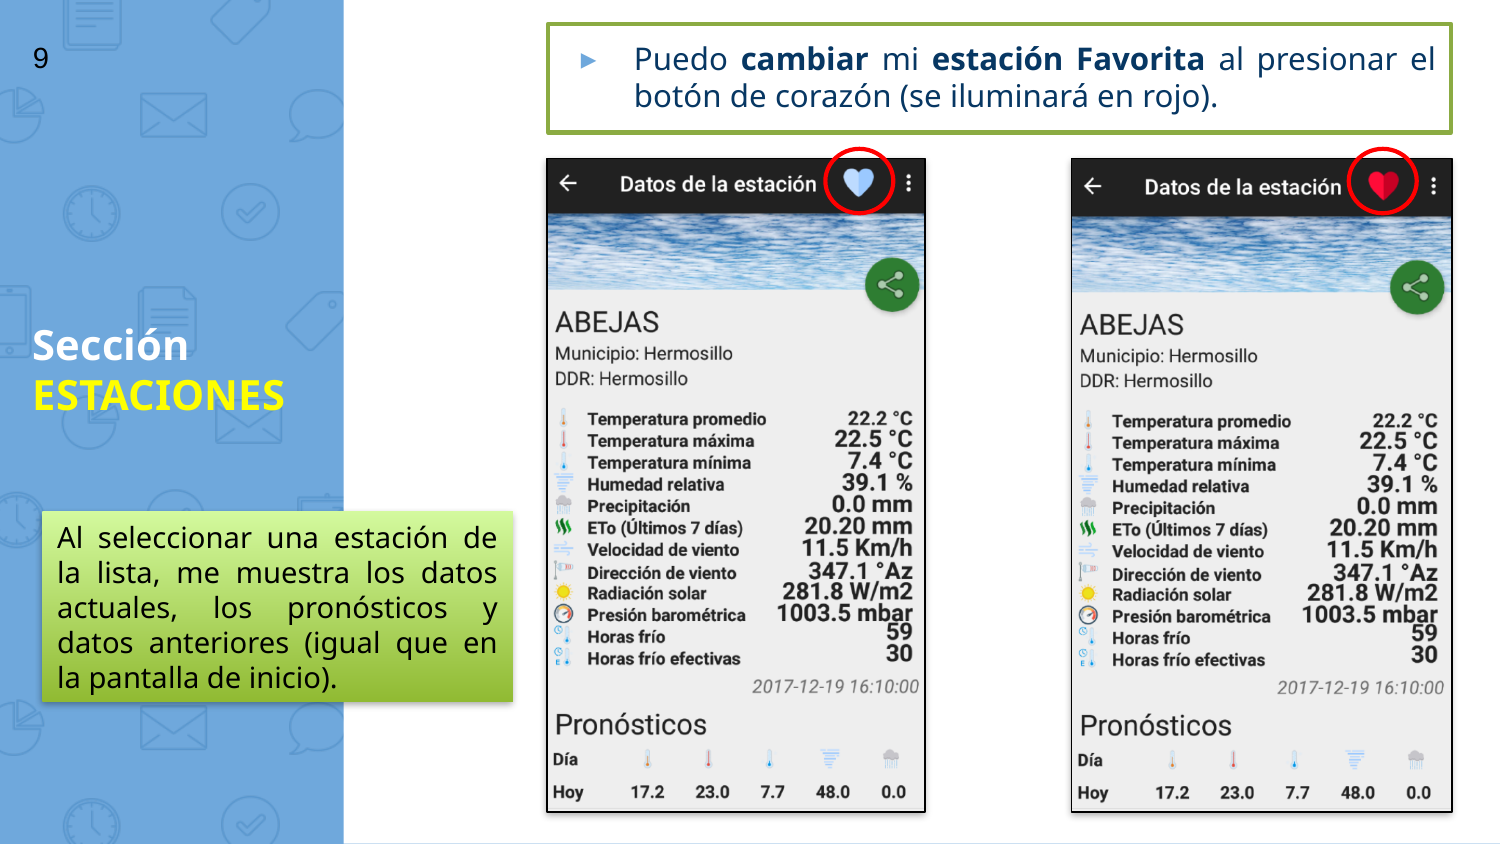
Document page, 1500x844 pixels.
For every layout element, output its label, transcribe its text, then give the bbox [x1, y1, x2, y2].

text_box Al seleccionar una estación de la lista, me muestra los datos actuales, los pronósticos y datos anteriores (igual que en la pantalla de inicio). [42, 511, 513, 702]
text_box [1356, 146, 1409, 157]
list Puedo cambiar mi estación Favorita al presionar el botón de corazón (se iluminará en rojo). [546, 22, 1453, 135]
text_box Sección ESTACIONES [17, 304, 332, 445]
text_box [833, 146, 886, 157]
slide_number 9 [17, 23, 315, 230]
picture [1072, 158, 1452, 812]
picture [547, 158, 925, 812]
